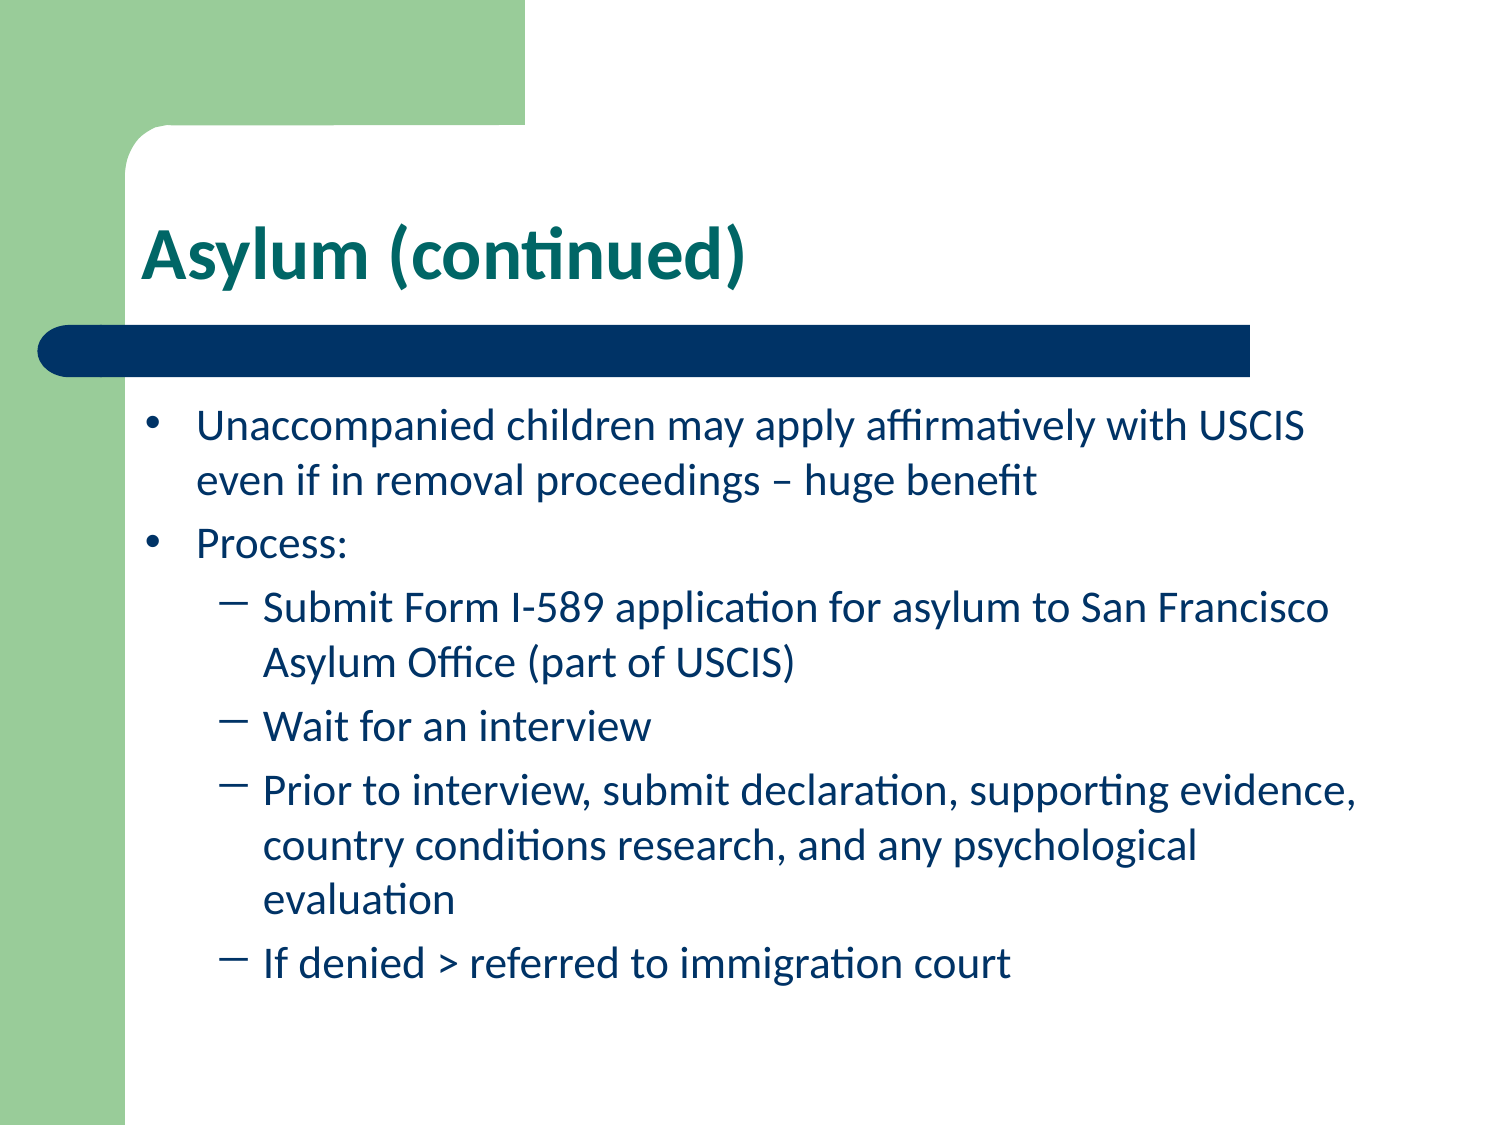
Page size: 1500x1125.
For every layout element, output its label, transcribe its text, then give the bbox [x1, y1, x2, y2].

title Asylum (continued) [133, 133, 1417, 304]
list Unaccompanied children may apply affirmatively with USCIS even if in removal proceedings – huge benefit Process: Submit Form I-589 application for asylum to San Francisco Asylum Office (part of USCIS) Wait for an interview Prior to interview, submit declaration, supporting evidence, country conditions research, and any psychological evaluation If denied > referred to immigration court [136, 386, 1400, 999]
